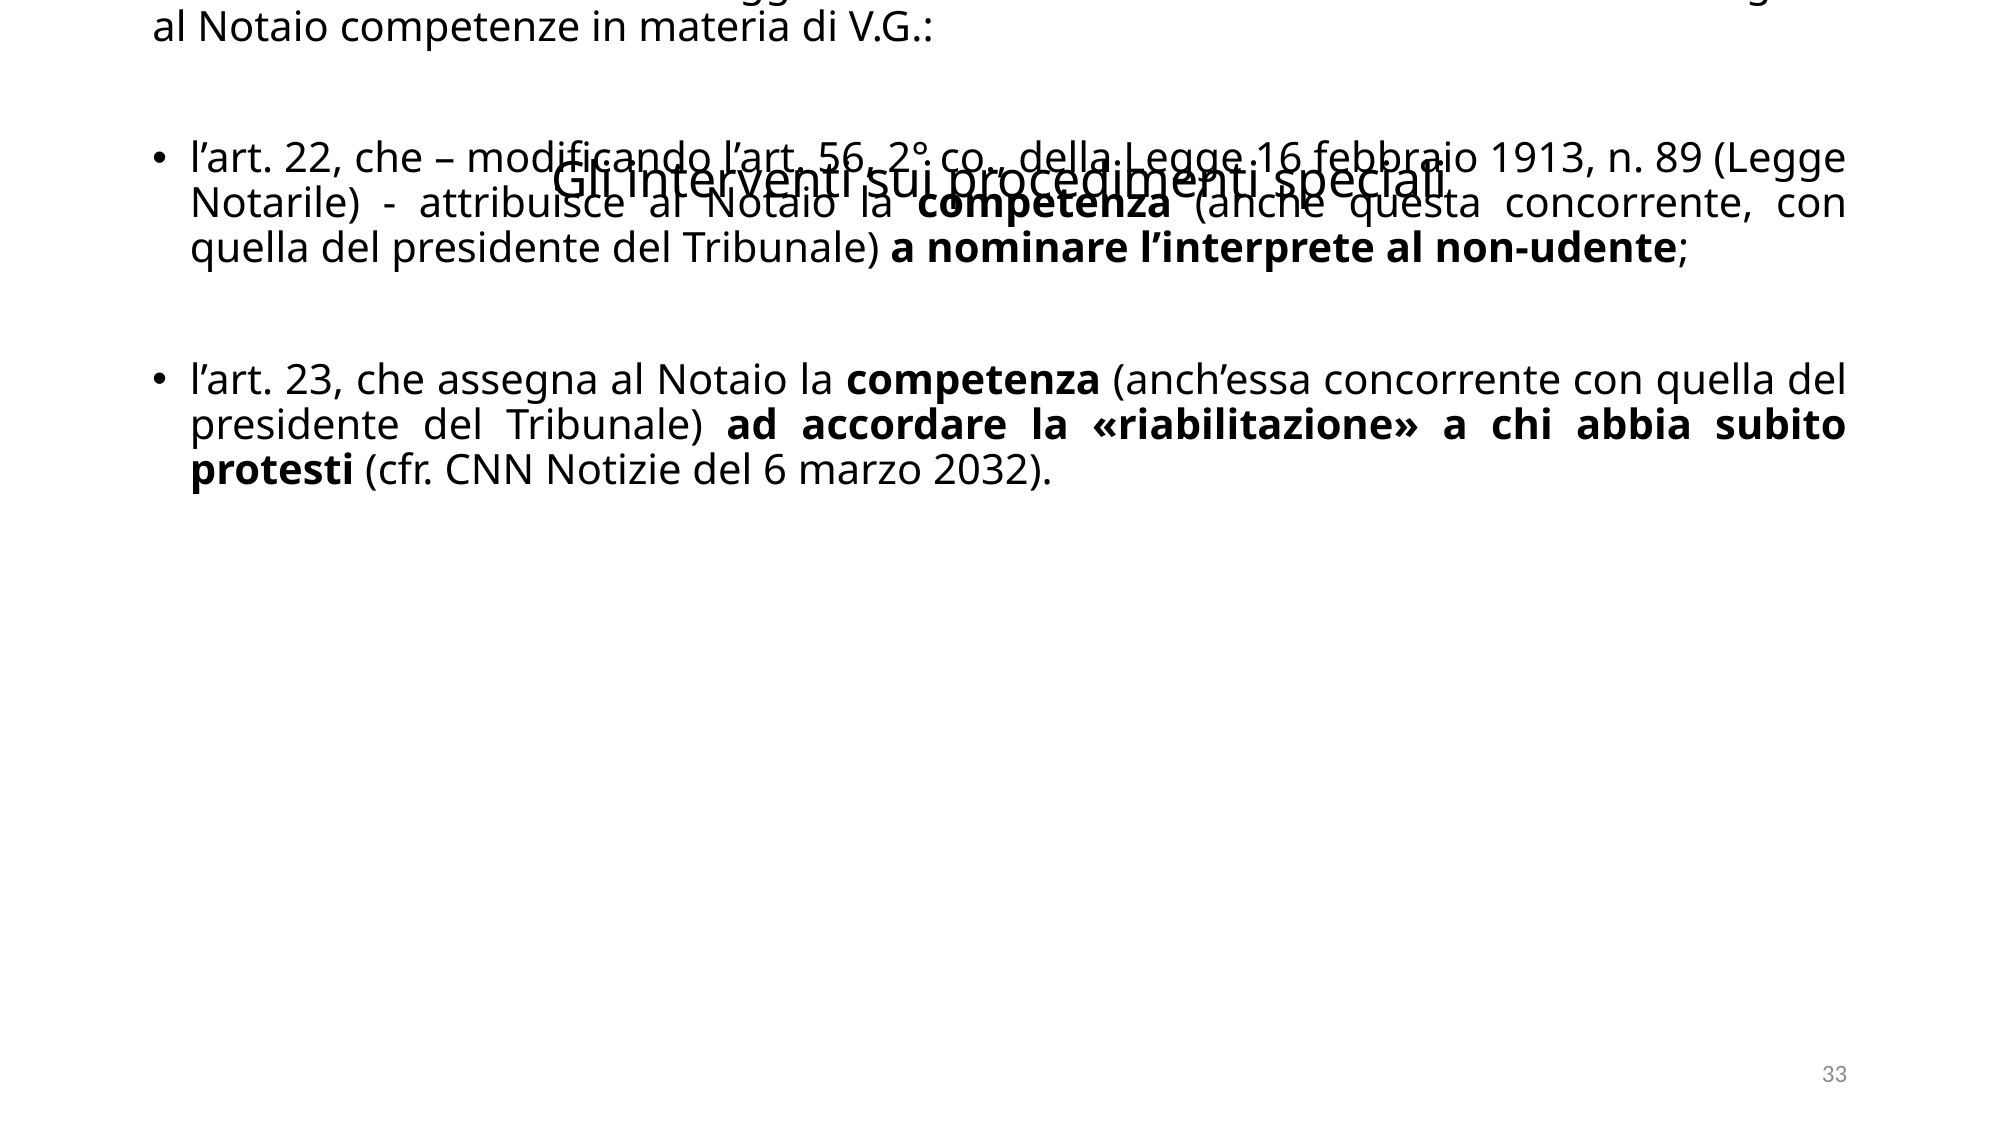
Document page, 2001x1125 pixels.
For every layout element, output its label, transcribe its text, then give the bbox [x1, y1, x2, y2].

list Nella stessa Sezione V della legge di Riforma si trovano altre due norme che delegano al Notaio competenze in materia di V.G.: l’art. 22, che – modificando l’art. 56, 2° co., della Legge 16 febbraio 1913, n. 89 (Legge Notarile) - attribuisce al Notaio la competenza (anche questa concorrente, con quella del presidente del Tribunale) a nominare l’interprete al non-udente; l’art. 23, che assegna al Notaio la competenza (anch’essa concorrente con quella del presidente del Tribunale) ad accordare la «riabilitazione» a chi abbia subito protesti (cfr. CNN Notizie del 6 marzo 2032). [137, 0, 1863, 667]
slide_number 33 [1412, 1042, 1863, 1103]
